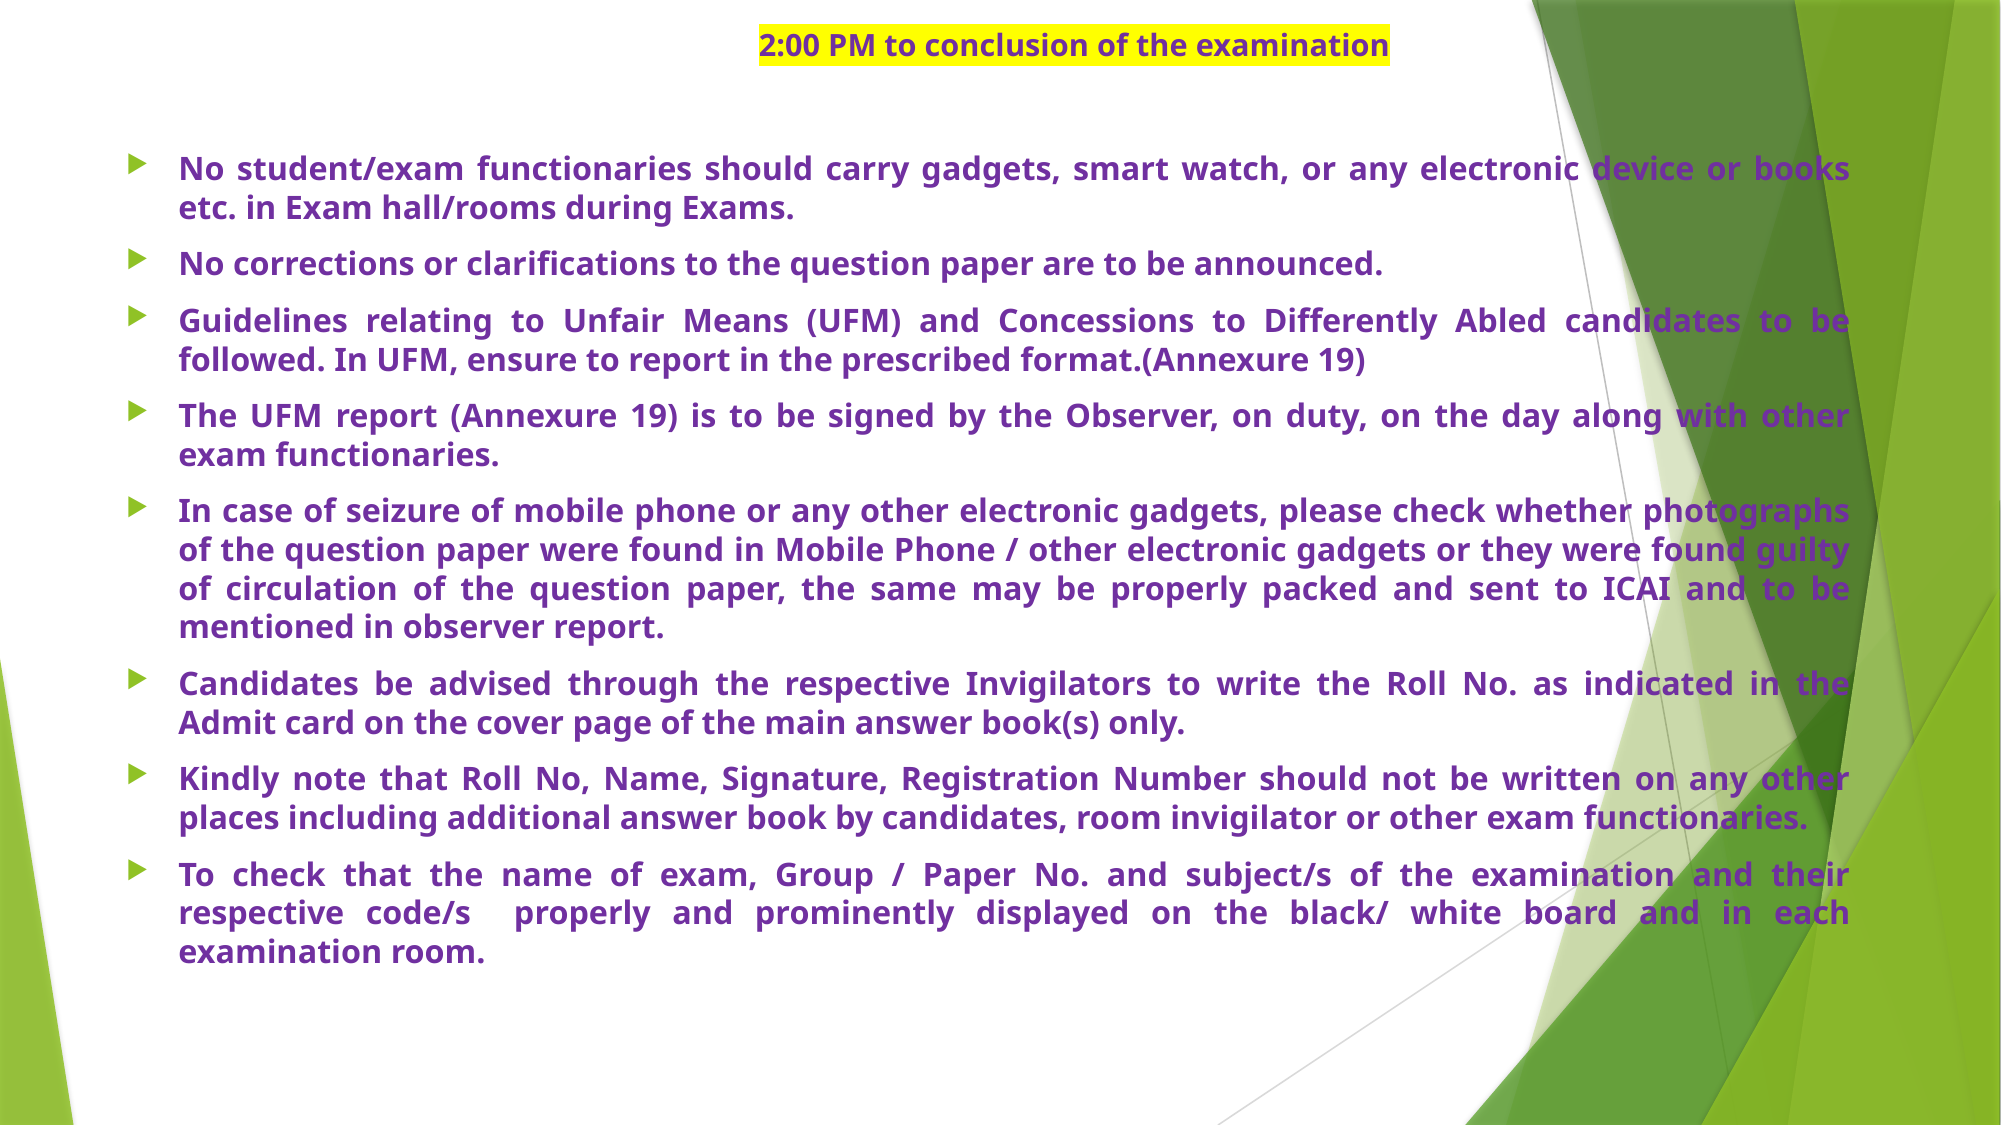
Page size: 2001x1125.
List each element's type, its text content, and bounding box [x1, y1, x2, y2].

list No student/exam functionaries should carry gadgets, smart watch, or any electronic device or books etc. in Exam hall/rooms during Exams. No corrections or clarifications to the question paper are to be announced. Guidelines relating to Unfair Means (UFM) and Concessions to Differently Abled candidates to be followed. In UFM, ensure to report in the prescribed format.(Annexure 19) The UFM report (Annexure 19) is to be signed by the Observer, on duty, on the day along with other exam functionaries. In case of seizure of mobile phone or any other electronic gadgets, please check whether photographs of the question paper were found in Mobile Phone / other electronic gadgets or they were found guilty of circulation of the question paper, the same may be properly packed and sent to ICAI and to be mentioned in observer report. Candidates be advised through the respective Invigilators to write the Roll No. as indicated in the Admit card on the cover page of the main answer book(s) only. Kindly note that Roll No, Name, Signature, Registration Number should not be written on any other places including additional answer book by candidates, room invigilator or other exam functionaries. To check that the name of exam, Group / Paper No. and subject/s of the examination and their respective code/s properly and prominently displayed on the black/ white board and in each examination room. [111, 140, 1866, 992]
title 2:00 PM to conclusion of the examination [300, 18, 1850, 109]
